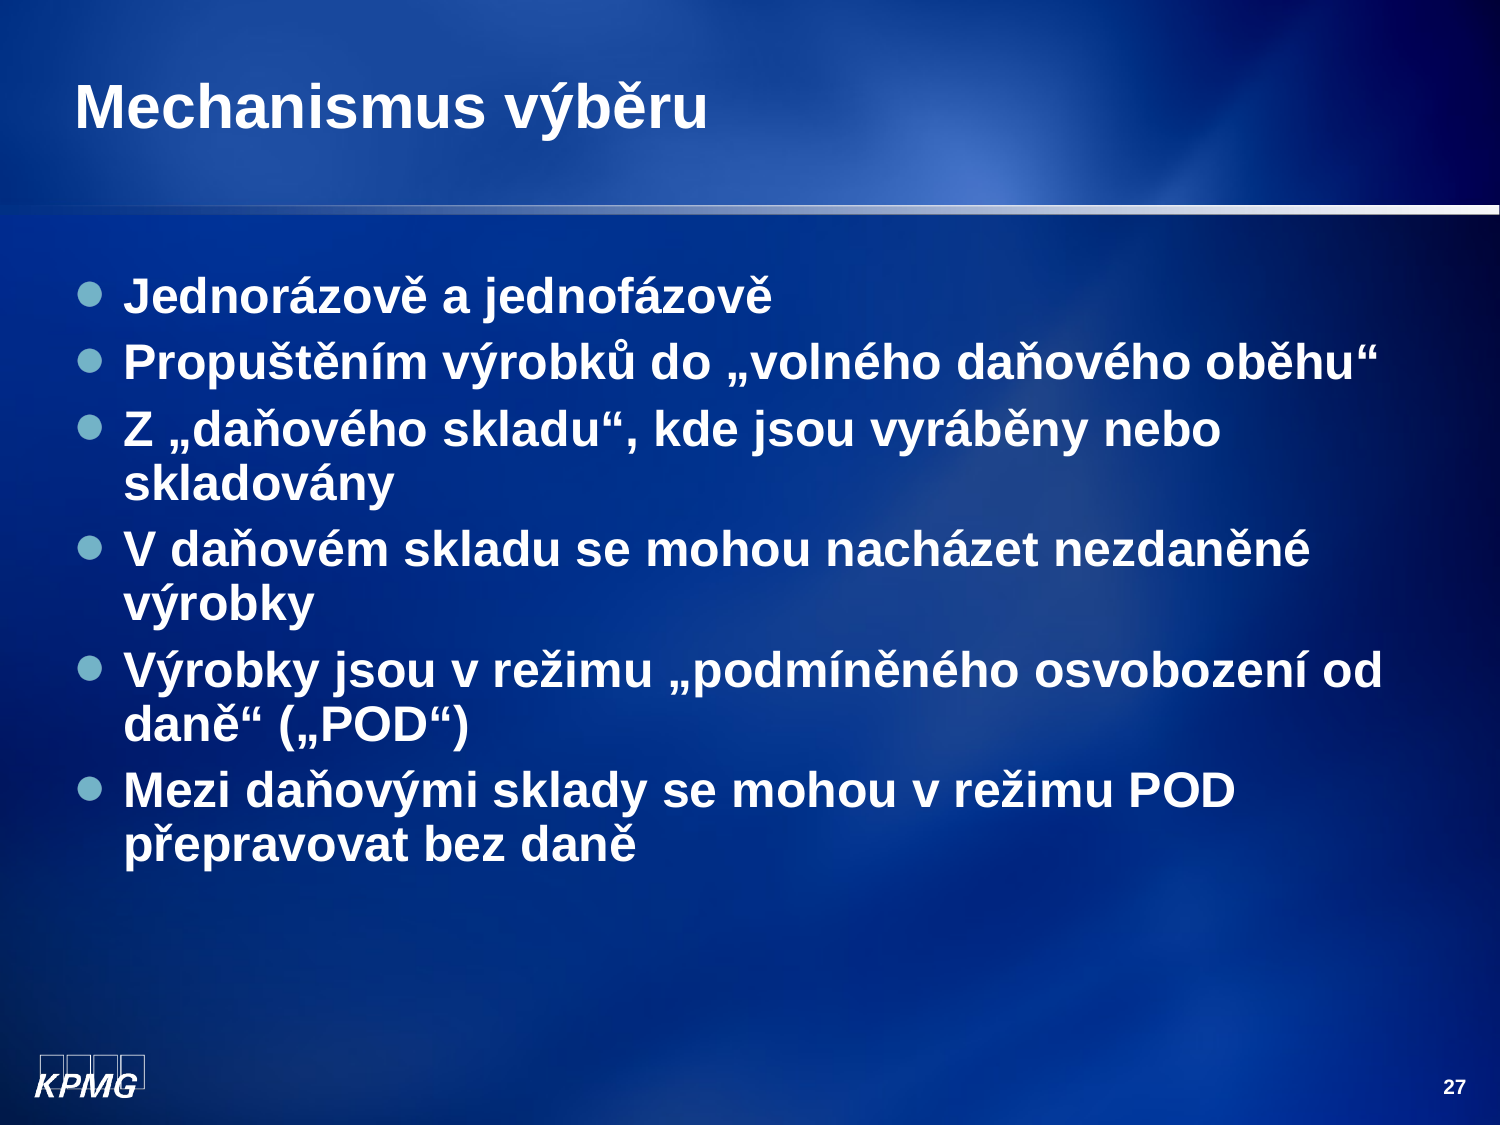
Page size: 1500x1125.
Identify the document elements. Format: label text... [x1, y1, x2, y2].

title Mechanismus výběru [59, 11, 1451, 196]
slide_number 27 [1380, 1065, 1482, 1107]
picture [0, 0, 1500, 1125]
list Jednorázově a jednofázově Propuštěním výrobků do „volného daňového oběhu“ Z „daňového skladu“, kde jsou vyráběny nebo skladovány V daňovém skladu se mohou nacházet nezdaněné výrobky Výrobky jsou v režimu „podmíněného osvobození od daně“ („POD“) Mezi daňovými sklady se mohou v režimu POD přepravovat bez daně [61, 262, 1451, 1006]
